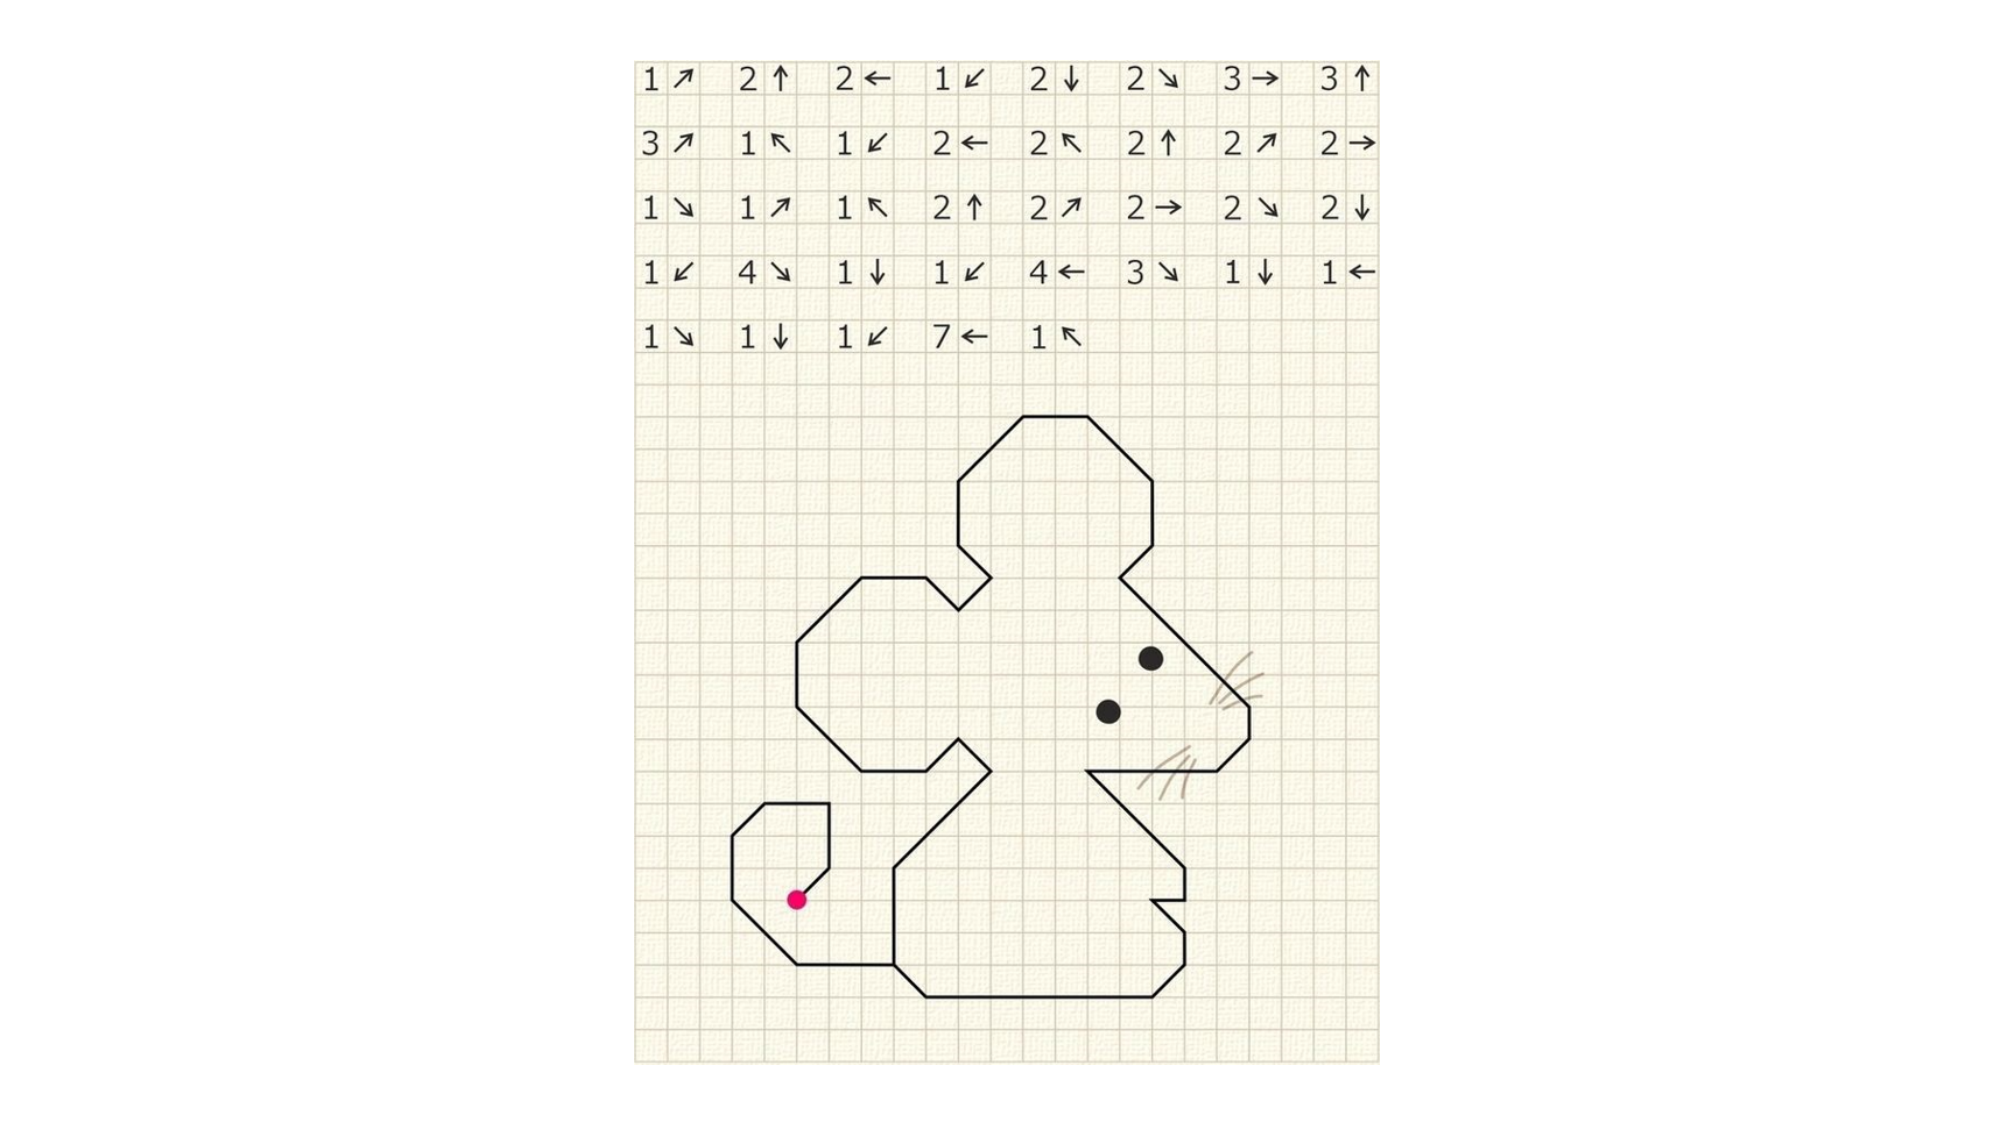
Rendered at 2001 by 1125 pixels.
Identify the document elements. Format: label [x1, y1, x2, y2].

picture [634, 60, 1380, 1065]
